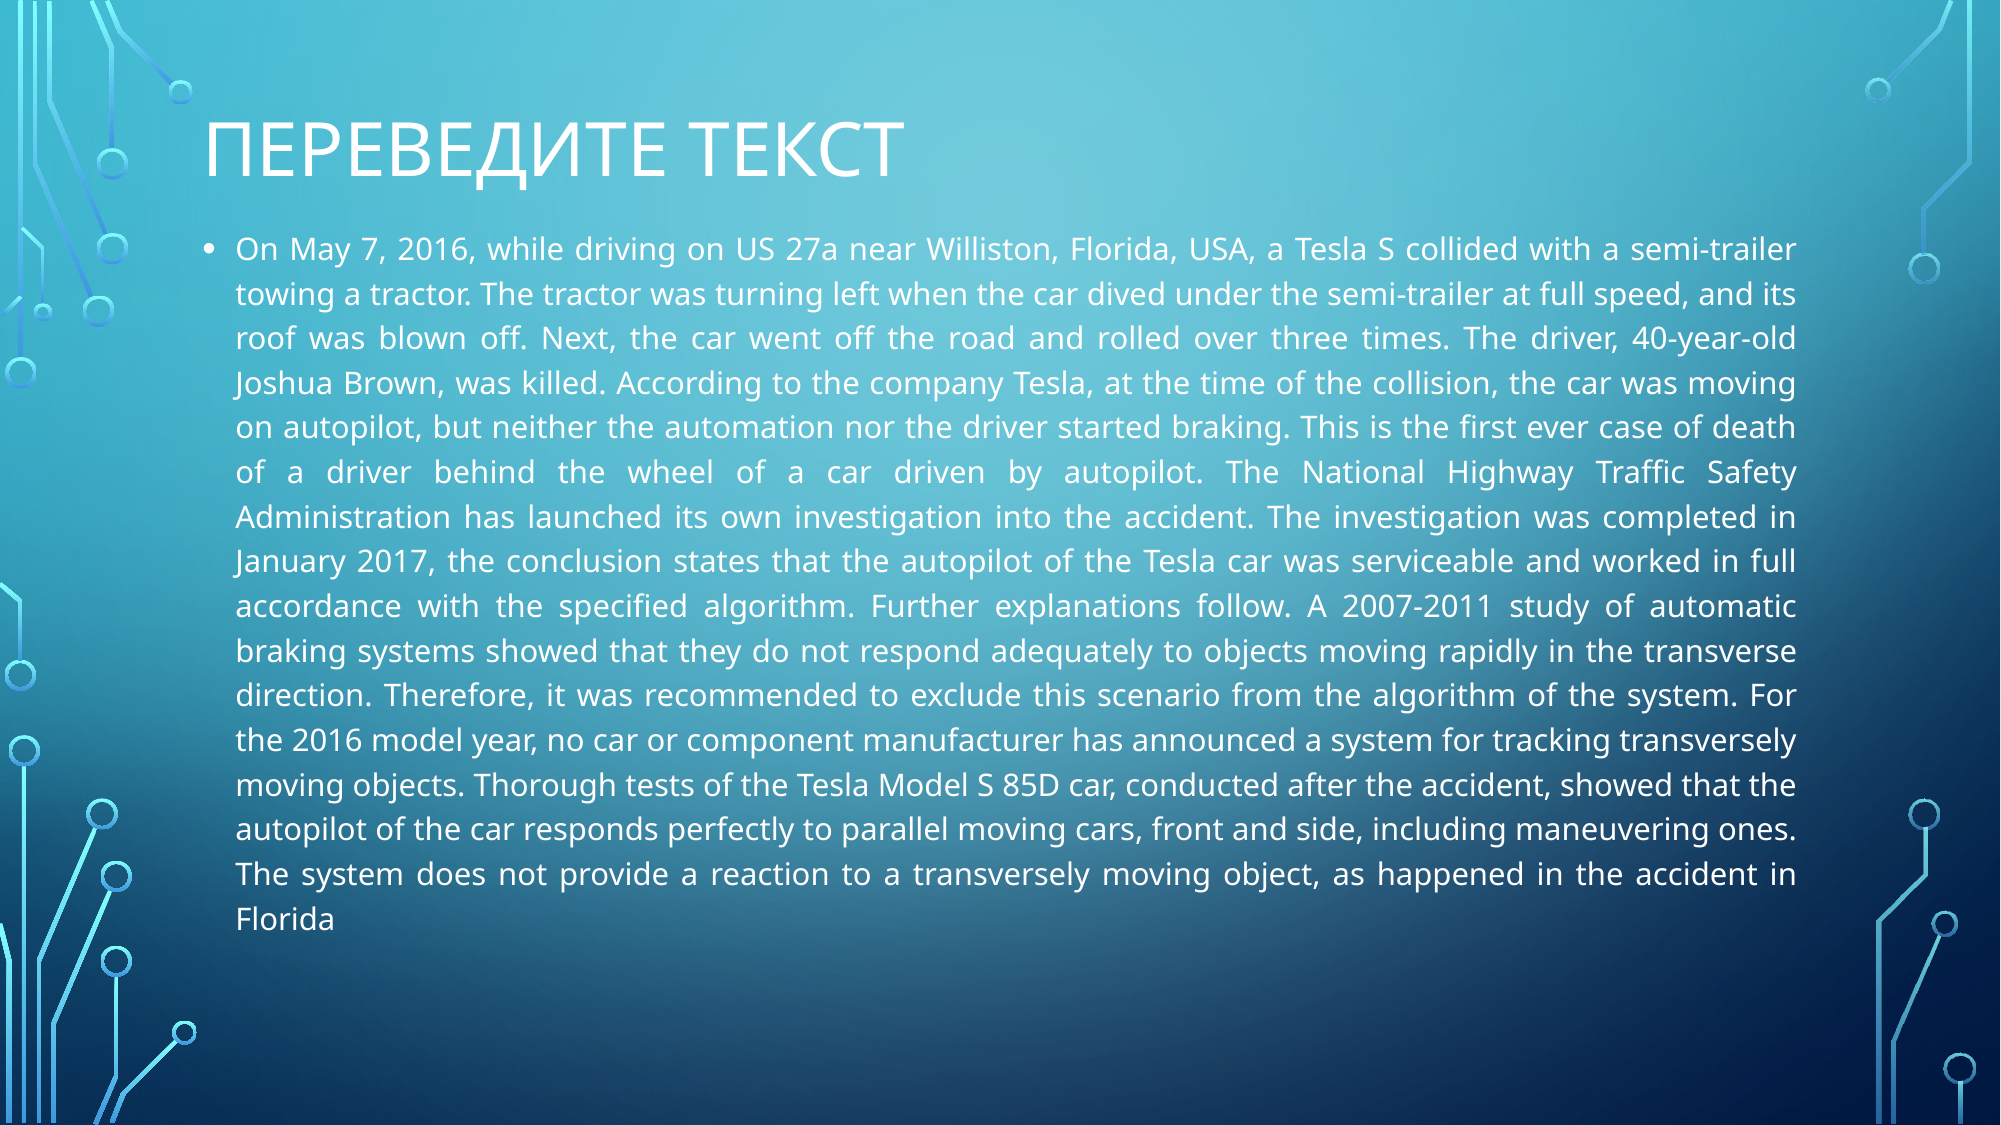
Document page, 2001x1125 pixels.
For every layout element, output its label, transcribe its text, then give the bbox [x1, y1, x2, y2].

text_box On May 7, 2016, while driving on US 27a near Williston, Florida, USA, a Tesla S collided with a semi-trailer towing a tractor. The tractor was turning left when the car dived under the semi-trailer at full speed, and its roof was blown off. Next, the car went off the road and rolled over three times. The driver, 40-year-old Joshua Brown, was killed. According to the company Tesla, at the time of the collision, the car was moving on autopilot, but neither the automation nor the driver started braking. This is the first ever case of death of a driver behind the wheel of a car driven by autopilot. The National Highway Traffic Safety Administration has launched its own investigation into the accident. The investigation was completed in January 2017, the conclusion states that the autopilot of the Tesla car was serviceable and worked in full accordance with the specified algorithm. Further explanations follow. A 2007-2011 study of automatic braking systems showed that they do not respond adequately to objects moving rapidly in the transverse direction. Therefore, it was recommended to exclude this scenario from the algorithm of the system. For the 2016 model year, no car or component manufacturer has announced a system for tracking transversely moving objects. Thorough tests of the Tesla Model S 85D car, conducted after the accident, showed that the autopilot of the car responds perfectly to parallel moving cars, front and side, including maneuvering ones. The system does not provide a reaction to a transversely moving object, as happened in the accident in Florida [187, 214, 1813, 950]
title Переведите текст [187, 101, 1813, 204]
